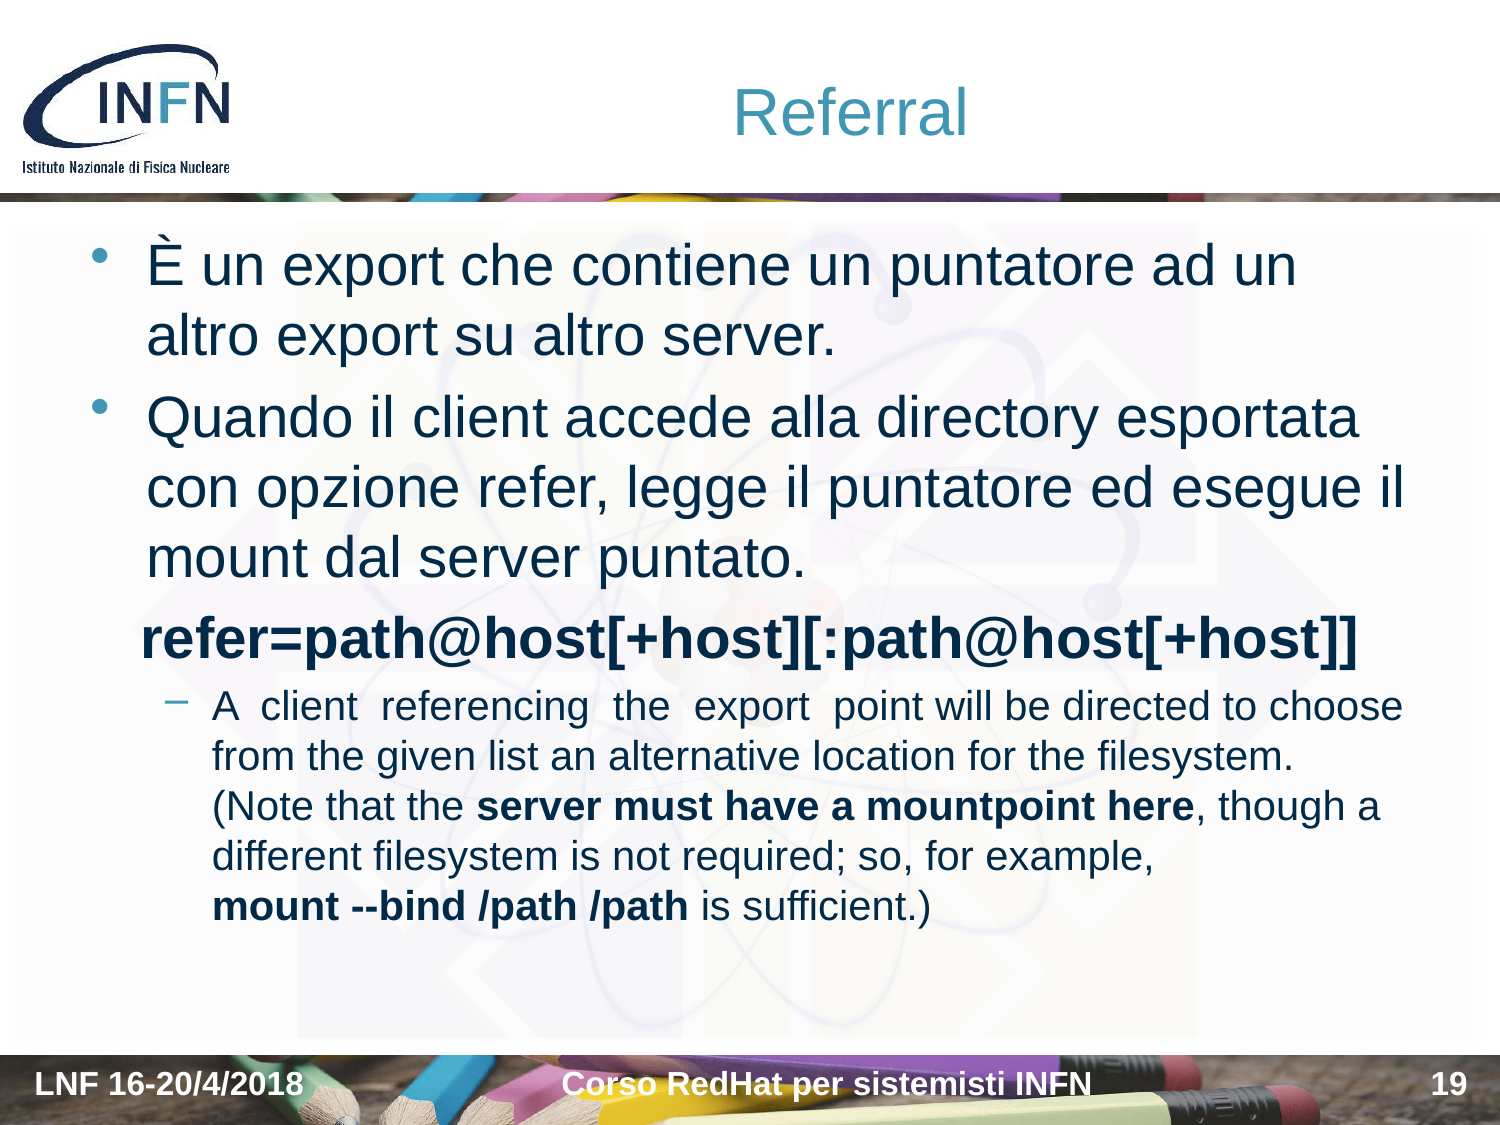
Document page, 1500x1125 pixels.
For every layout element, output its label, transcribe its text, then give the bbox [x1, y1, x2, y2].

slide_number 19 [1275, 1055, 1483, 1106]
title Referral [277, 45, 1425, 173]
picture [23, 44, 229, 173]
footer Corso RedHat per sistemisti INFN [397, 1055, 1258, 1106]
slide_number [19, 1055, 378, 1106]
list È un export che contiene un puntatore ad un altro export su altro server. Quando il client accede alla directory esportata con opzione refer, legge il puntatore ed esegue il mount dal server puntato. refer=path@host[+host][:path@host[+host]] A client referencing the export point will be directed to choose from the given list an alternative location for the filesystem. (Note that the server must have a mountpoint here, though a different filesystem is not required; so, for example, mount --bind /path /path is sufficient.) [75, 219, 1425, 1005]
picture [0, 193, 1500, 202]
picture [0, 1055, 1500, 1125]
